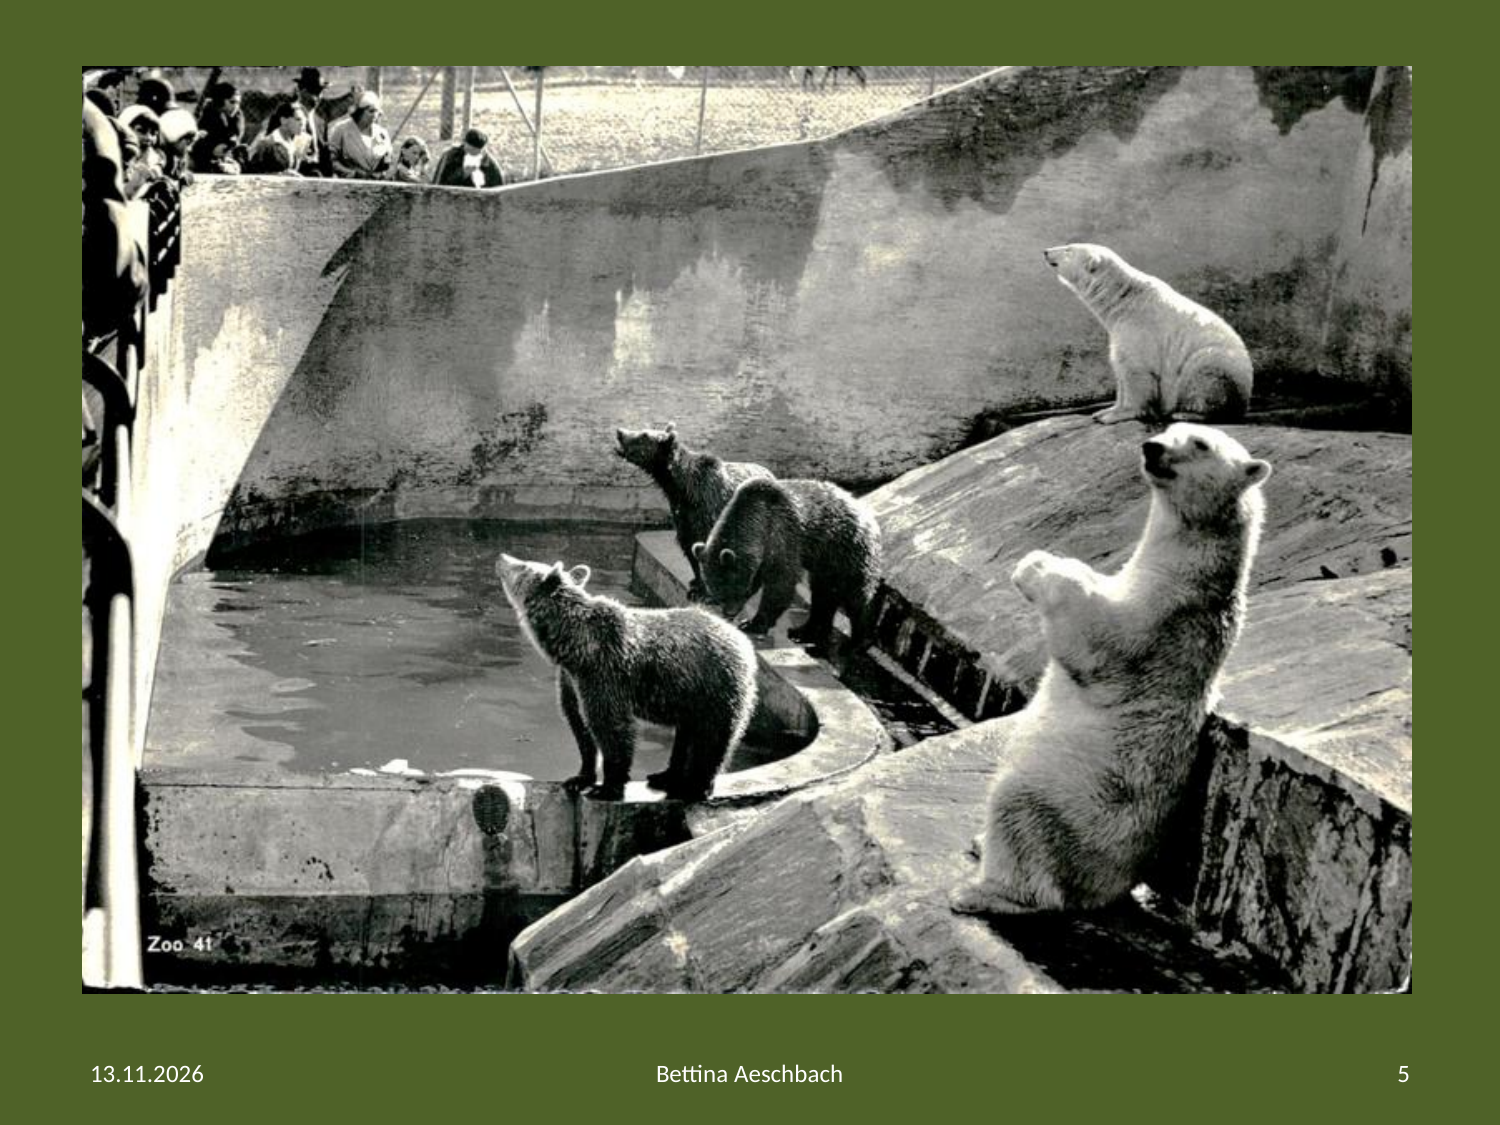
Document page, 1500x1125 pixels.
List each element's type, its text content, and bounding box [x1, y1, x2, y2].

footer Bettina Aeschbach [512, 1042, 988, 1103]
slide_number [75, 1042, 425, 1103]
slide_number 5 [1074, 1042, 1425, 1103]
picture [82, 66, 1412, 994]
